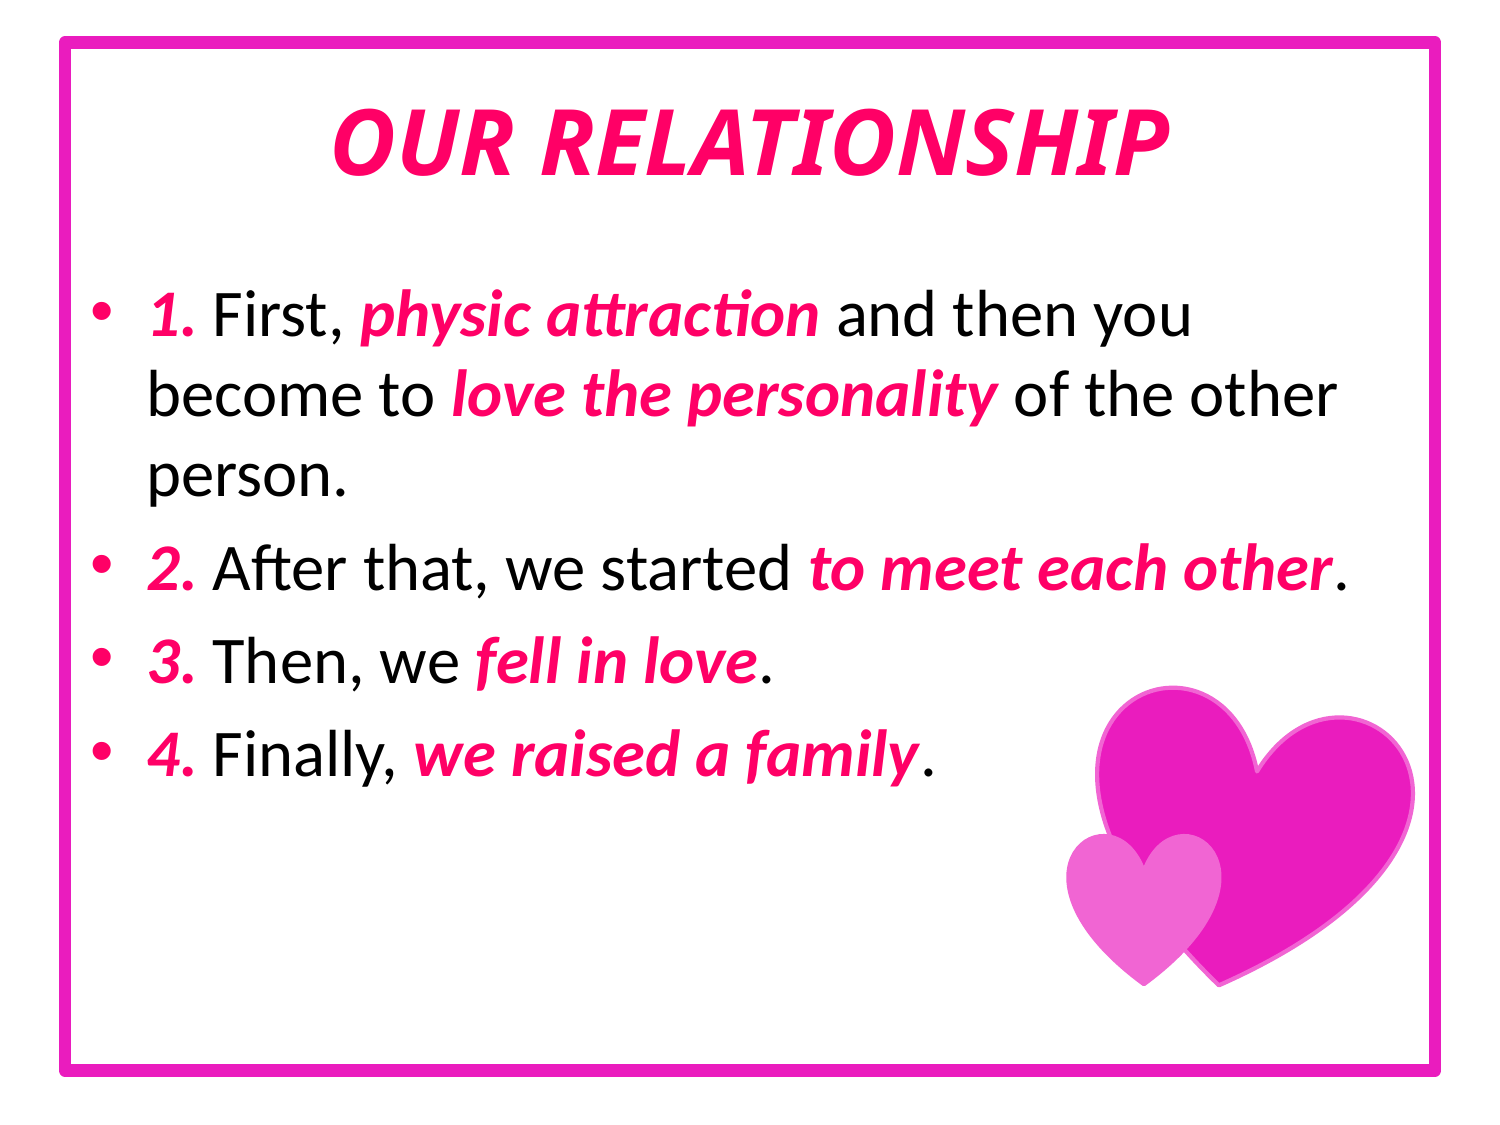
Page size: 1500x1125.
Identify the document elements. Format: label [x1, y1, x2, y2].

text_box [1095, 685, 1416, 988]
text_box [63, 41, 1437, 1072]
text_box [1066, 833, 1222, 986]
